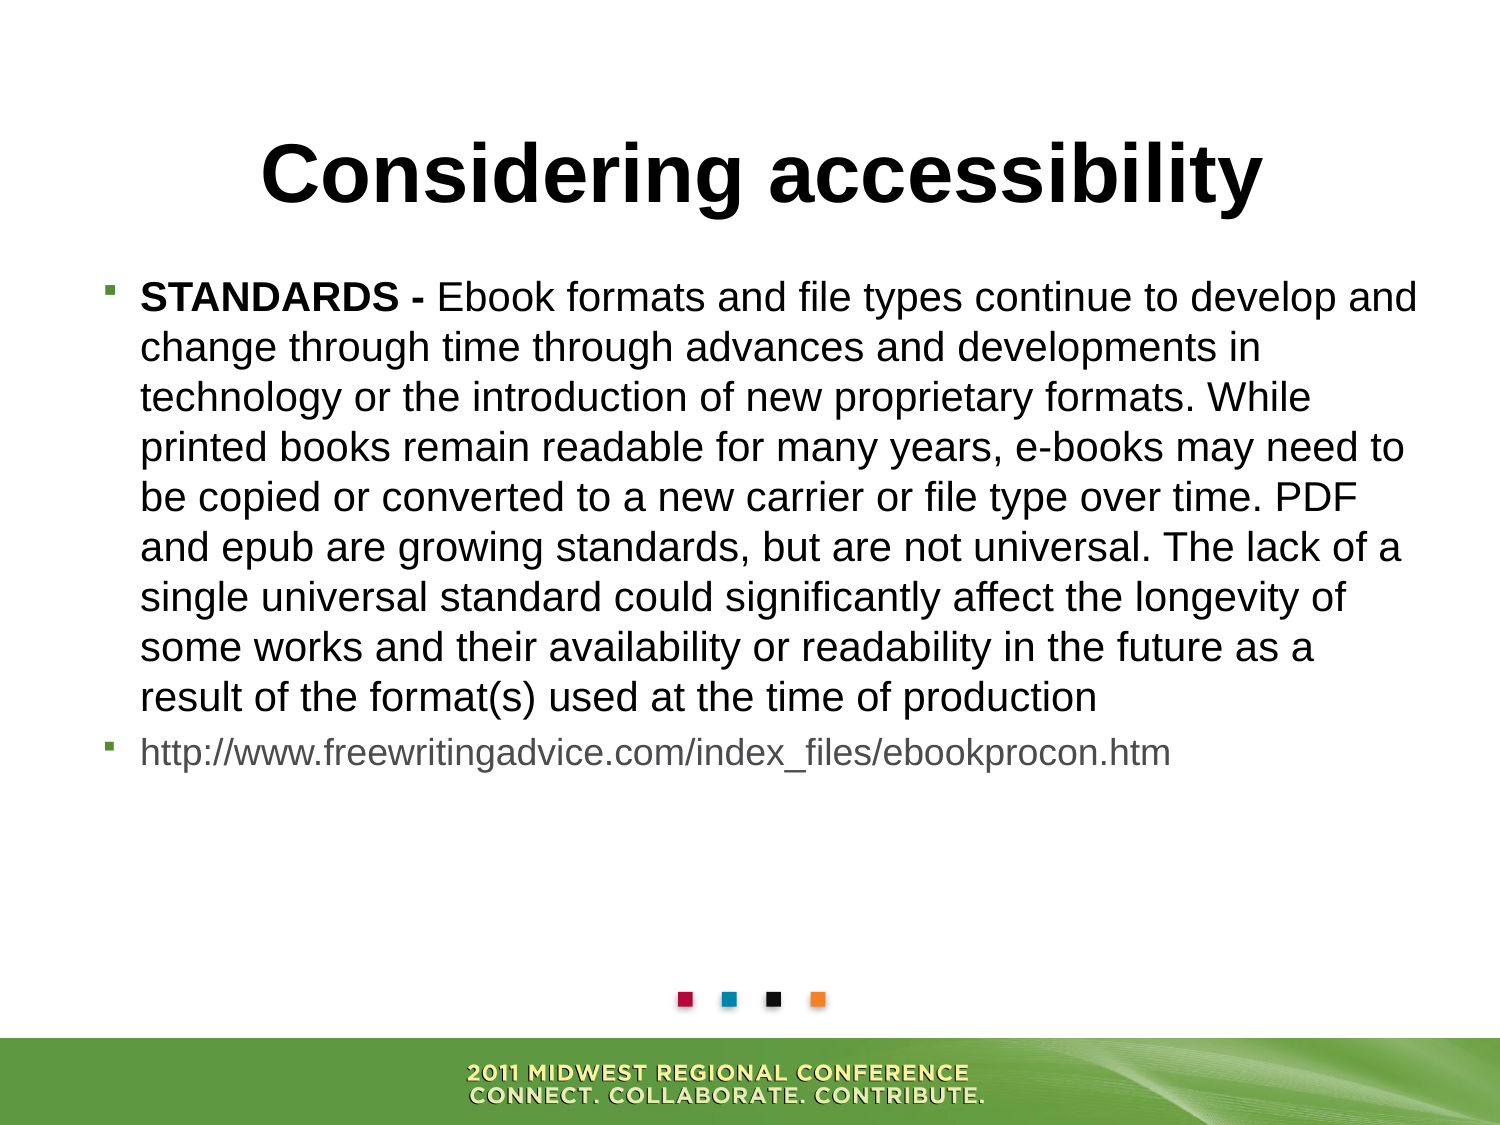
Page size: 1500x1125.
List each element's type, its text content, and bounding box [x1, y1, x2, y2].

title Considering accessibility [75, 75, 1450, 263]
list STANDARDS - Ebook formats and file types continue to develop and change through time through advances and developments in technology or the introduction of new proprietary formats. While printed books remain readable for many years, e-books may need to be copied or converted to a new carrier or file type over time. PDF and epub are growing standards, but are not universal. The lack of a single universal standard could significantly affect the longevity of some works and their availability or readability in the future as a result of the format(s) used at the time of production http://www.freewritingadvice.com/index_files/ebookprocon.htm [87, 262, 1438, 1006]
picture [0, 1038, 1500, 1125]
